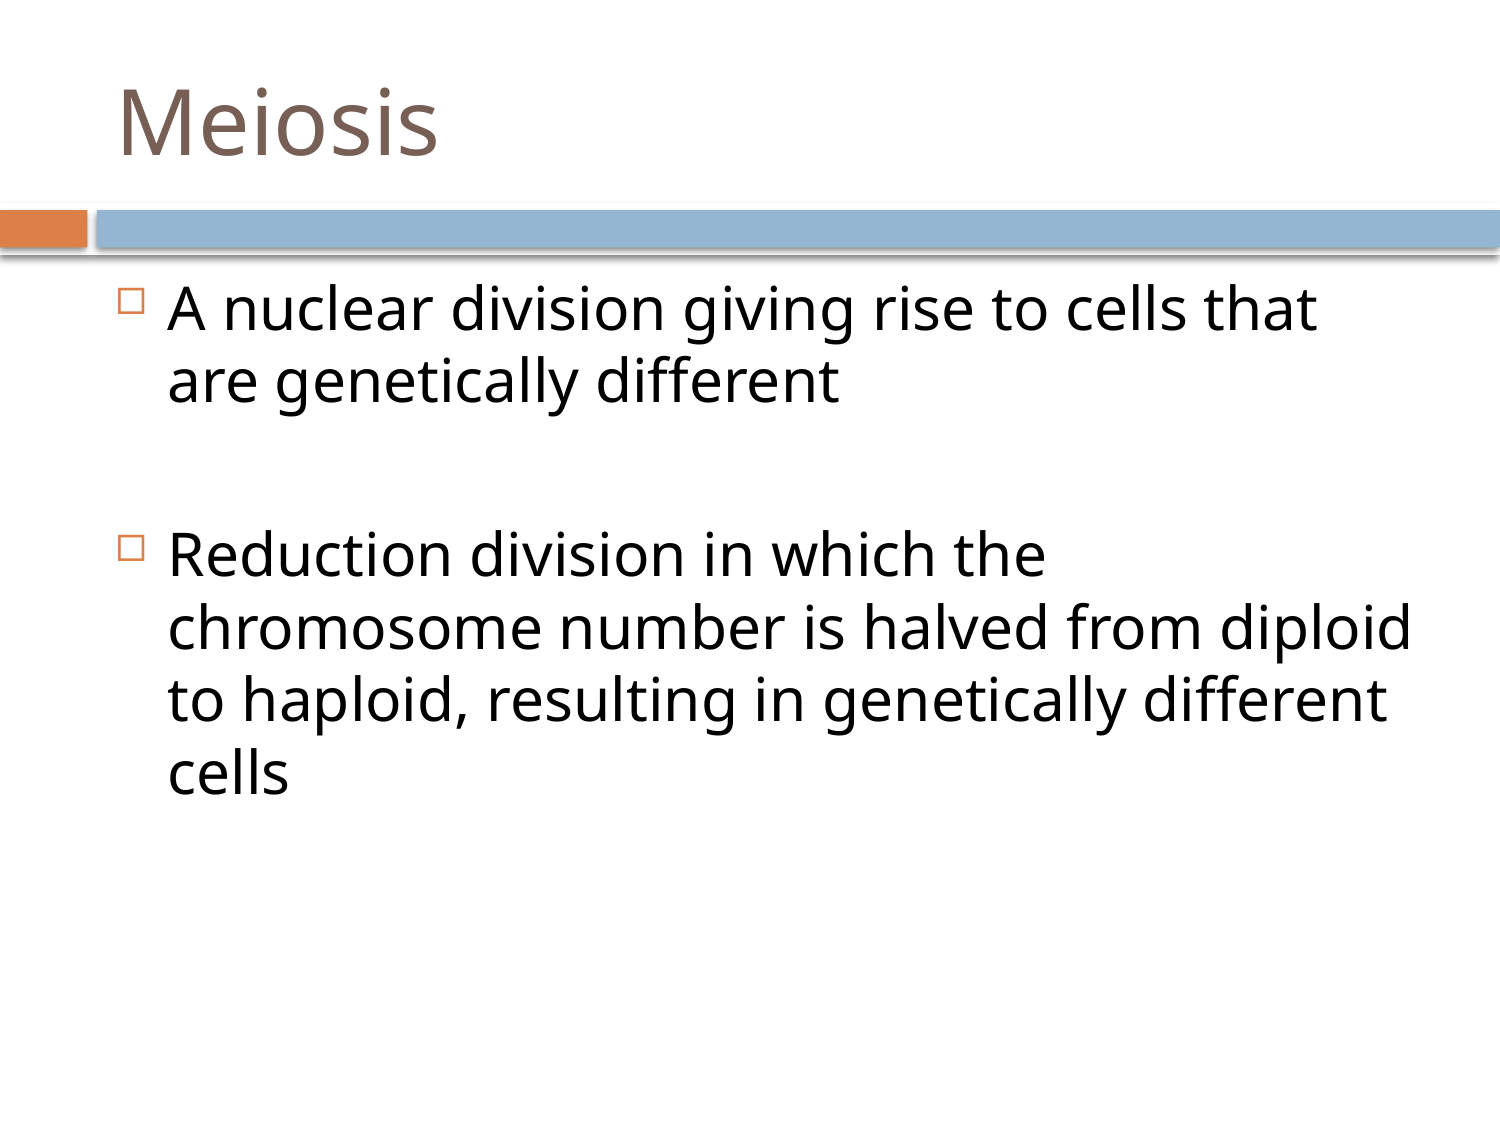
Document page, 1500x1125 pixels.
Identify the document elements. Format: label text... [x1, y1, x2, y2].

list A nuclear division giving rise to cells that are genetically different Reduction division in which the chromosome number is halved from diploid to haploid, resulting in genetically different cells [100, 262, 1438, 1000]
title Meiosis [100, 37, 1438, 200]
